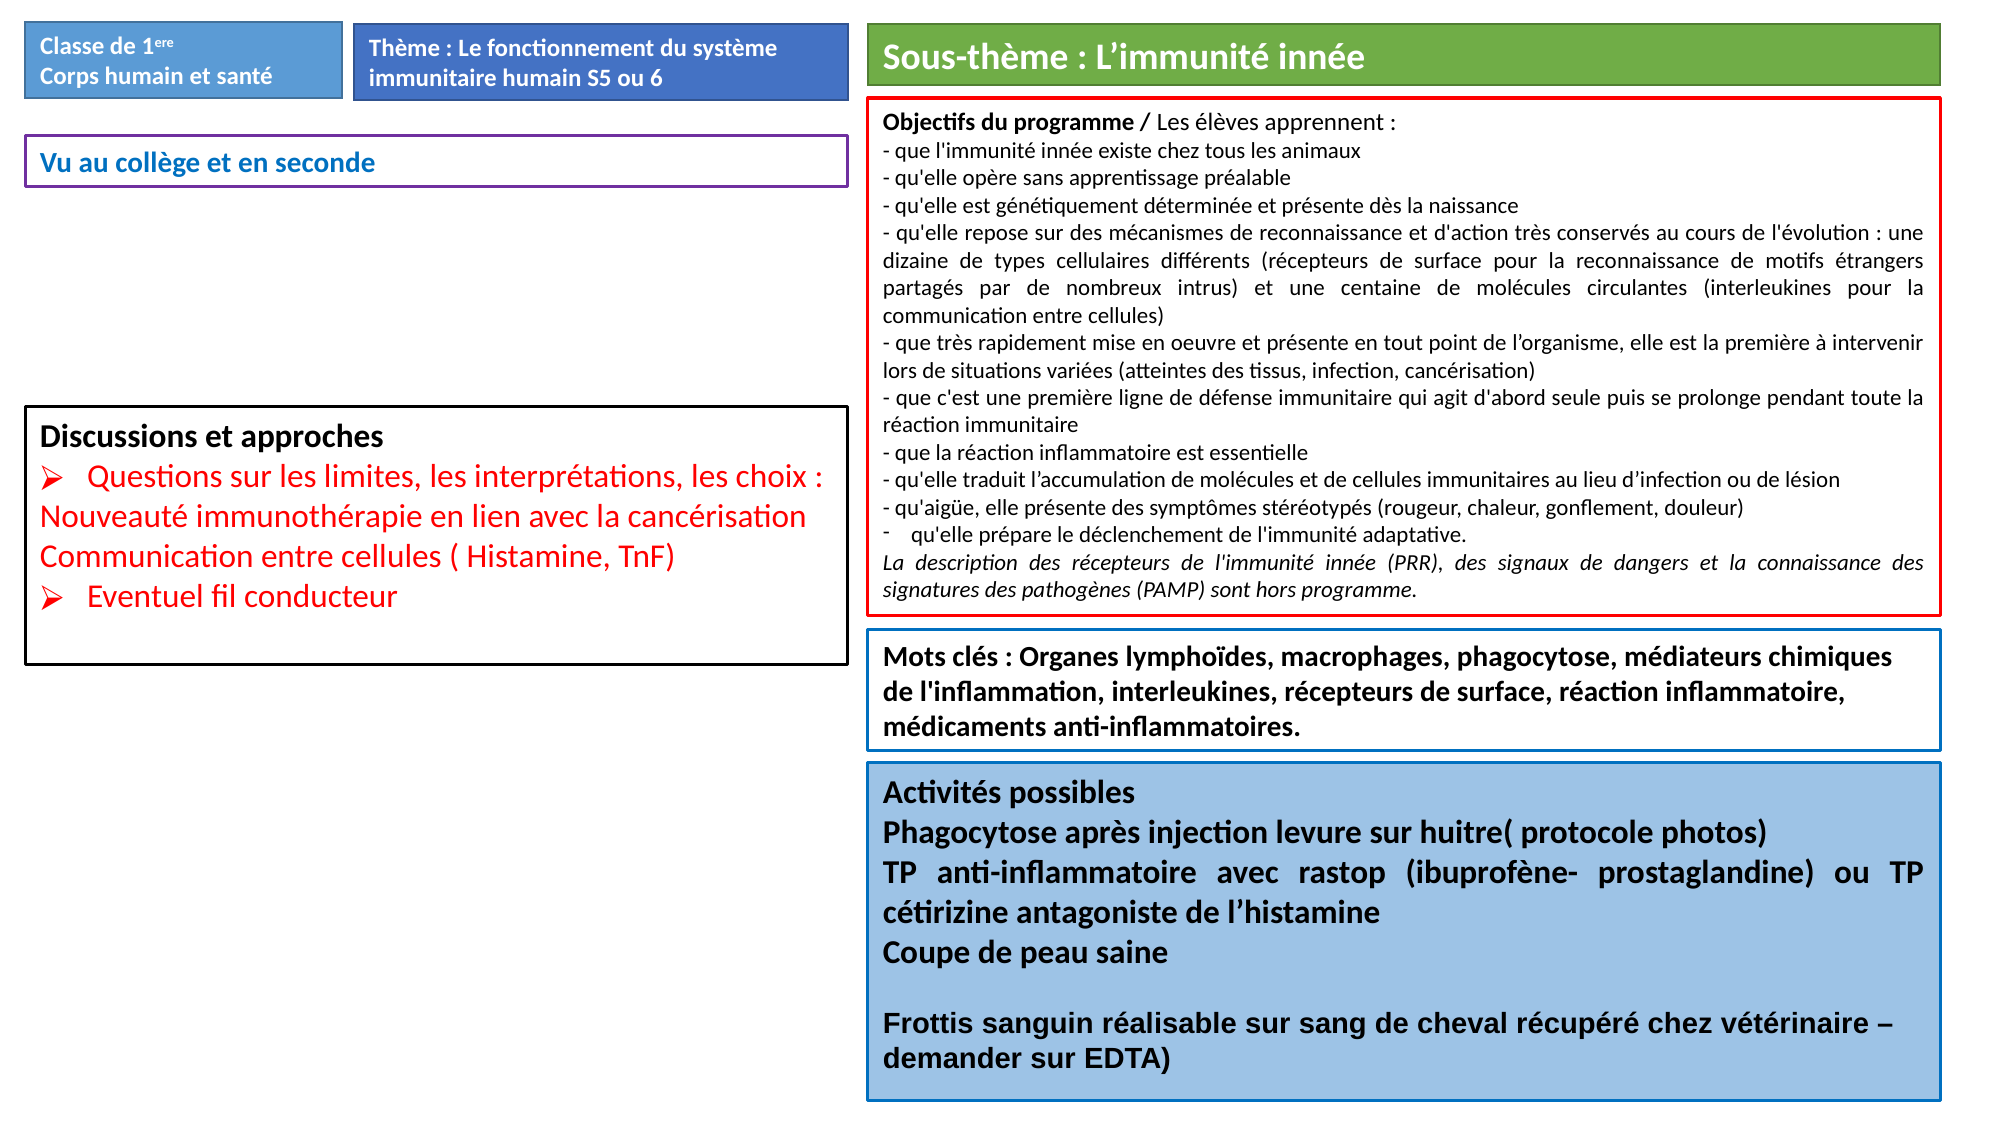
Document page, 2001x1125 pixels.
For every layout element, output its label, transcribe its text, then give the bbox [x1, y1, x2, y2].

text_box Objectifs du programme / Les élèves apprennent : - que l'immunité innée existe chez tous les animaux - qu'elle opère sans apprentissage préalable - qu'elle est génétiquement déterminée et présente dès la naissance - qu'elle repose sur des mécanismes de reconnaissance et d'action très conservés au cours de l'évolution : une dizaine de types cellulaires différents (récepteurs de surface pour la reconnaissance de motifs étrangers partagés par de nombreux intrus) et une centaine de molécules circulantes (interleukines pour la communication entre cellules) - que très rapidement mise en oeuvre et présente en tout point de l’organisme, elle est la première à intervenir lors de situations variées (atteintes des tissus, infection, cancérisation) - que c'est une première ligne de défense immunitaire qui agit d'abord seule puis se prolonge pendant toute la réaction immunitaire - que la réaction inflammatoire est essentielle - qu'elle traduit l’accumulation de molécules et de cellules immunitaires au lieu d’infection ou de lésion - qu'aigüe, elle présente des symptômes stéréotypés (rougeur, chaleur, gonflement, douleur) qu'elle prépare le déclenchement de l'immunité adaptative. La description des récepteurs de l'immunité innée (PRR), des signaux de dangers et la connaissance des signatures des pathogènes (PAMP) sont hors programme. [867, 98, 1941, 616]
text_box Mots clés : Organes lymphoïdes, macrophages, phagocytose, médiateurs chimiques de l'inflammation, interleukines, récepteurs de surface, réaction inflammatoire, médicaments anti-inflammatoires. [867, 629, 1941, 751]
text_box Activités possibles Phagocytose après injection levure sur huitre( protocole photos) TP anti-inflammatoire avec rastop (ibuprofène- prostaglandine) ou TP cétirizine antagoniste de l’histamine Coupe de peau saine Frottis sanguin réalisable sur sang de cheval récupéré chez vétérinaire – demander sur EDTA) [867, 762, 1941, 1101]
text_box Sous-thème : L’immunité innée [867, 24, 1941, 85]
text_box Thème : Le fonctionnement du système immunitaire humain S5 ou 6 [353, 24, 848, 100]
text_box Discussions et approches Questions sur les limites, les interprétations, les choix : Nouveauté immunothérapie en lien avec la cancérisation Communication entre cellules ( Histamine, TnF) Eventuel fil conducteur [25, 406, 848, 665]
text_box Vu au collège et en seconde [25, 135, 848, 187]
text_box Classe de 1ere Corps humain et santé [25, 22, 342, 98]
